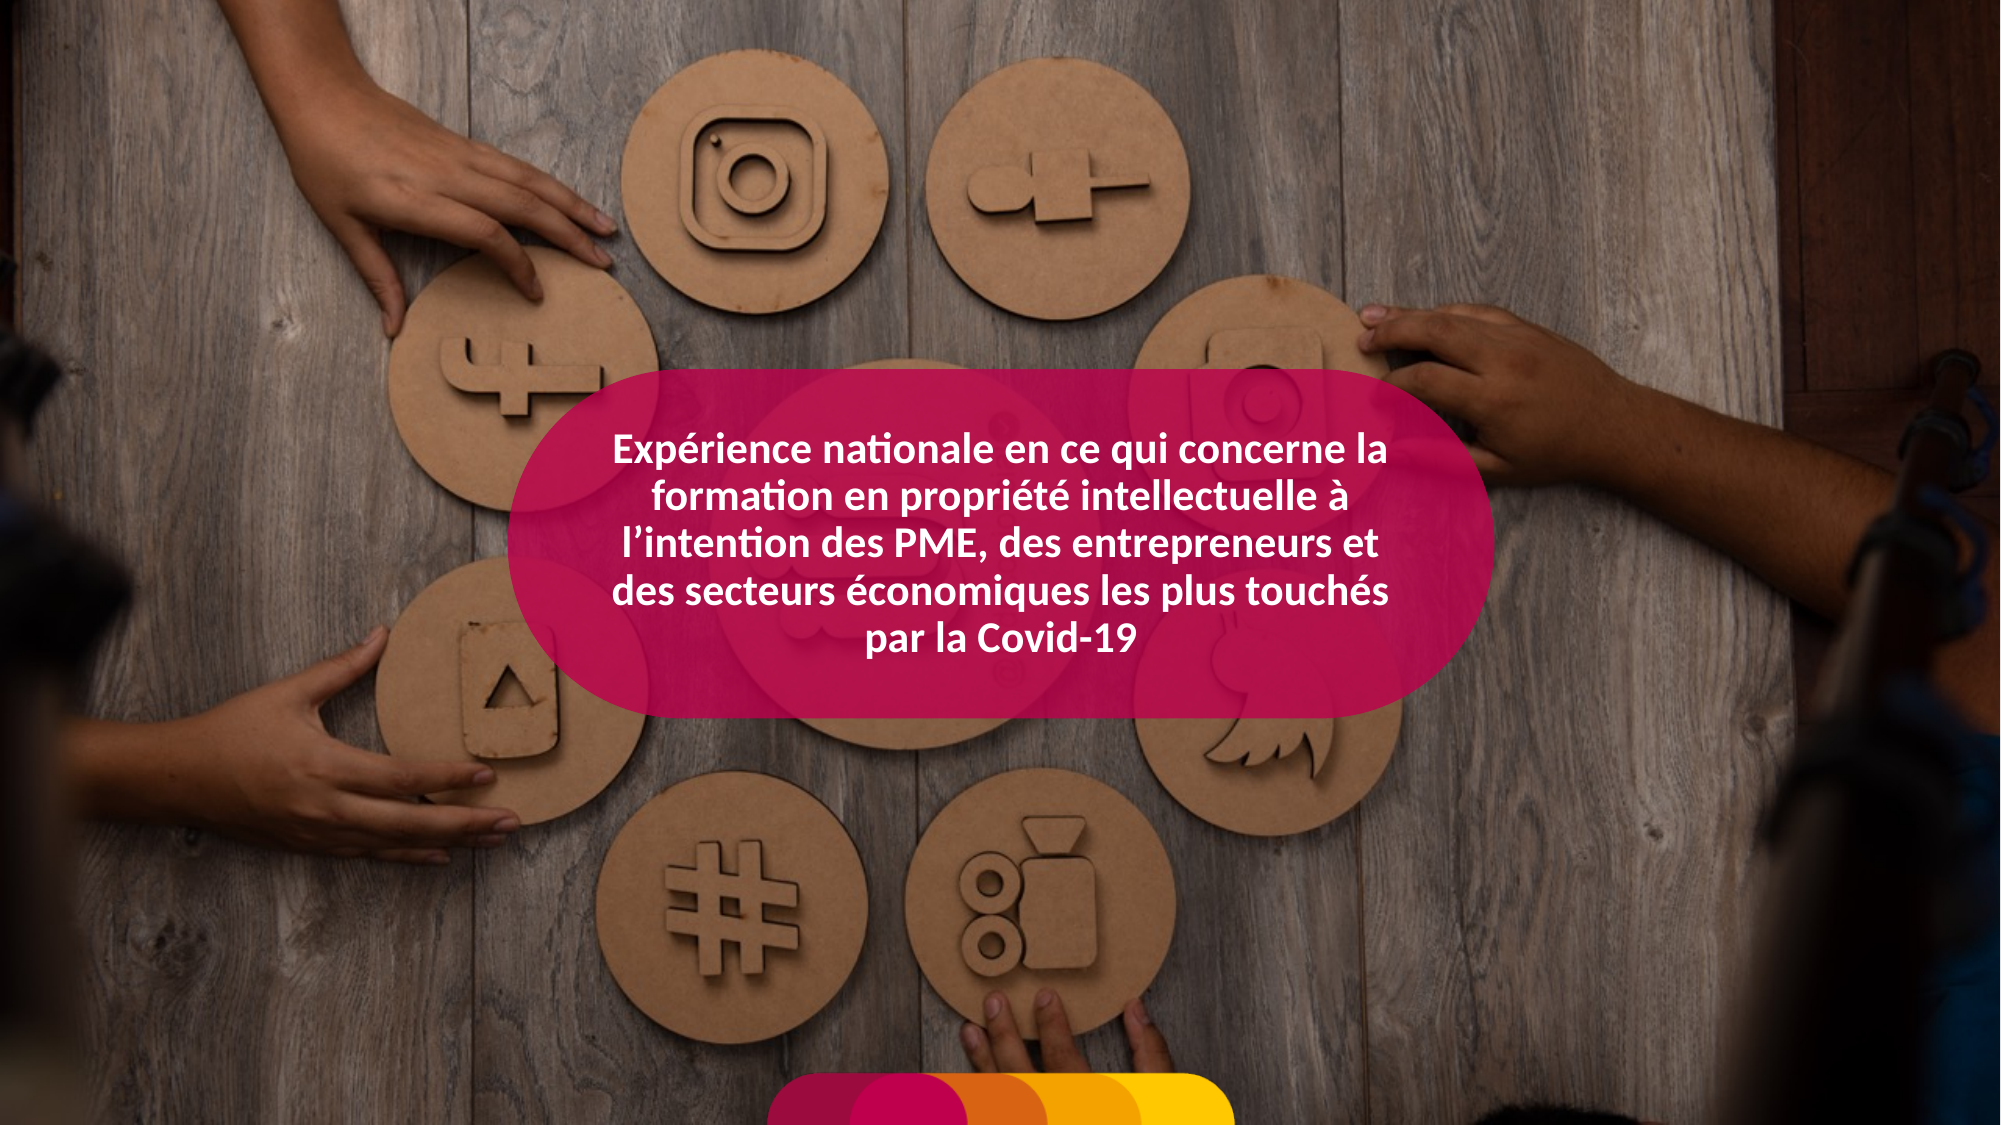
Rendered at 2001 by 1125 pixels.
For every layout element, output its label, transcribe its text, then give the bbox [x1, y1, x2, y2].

picture [0, 0, 2001, 1125]
list Expérience nationale en ce qui concerne la formation en propriété intellectuelle à l’intention des PME, des entrepreneurs et des secteurs économiques les plus touchés par la Covid-19 [576, 414, 1427, 673]
